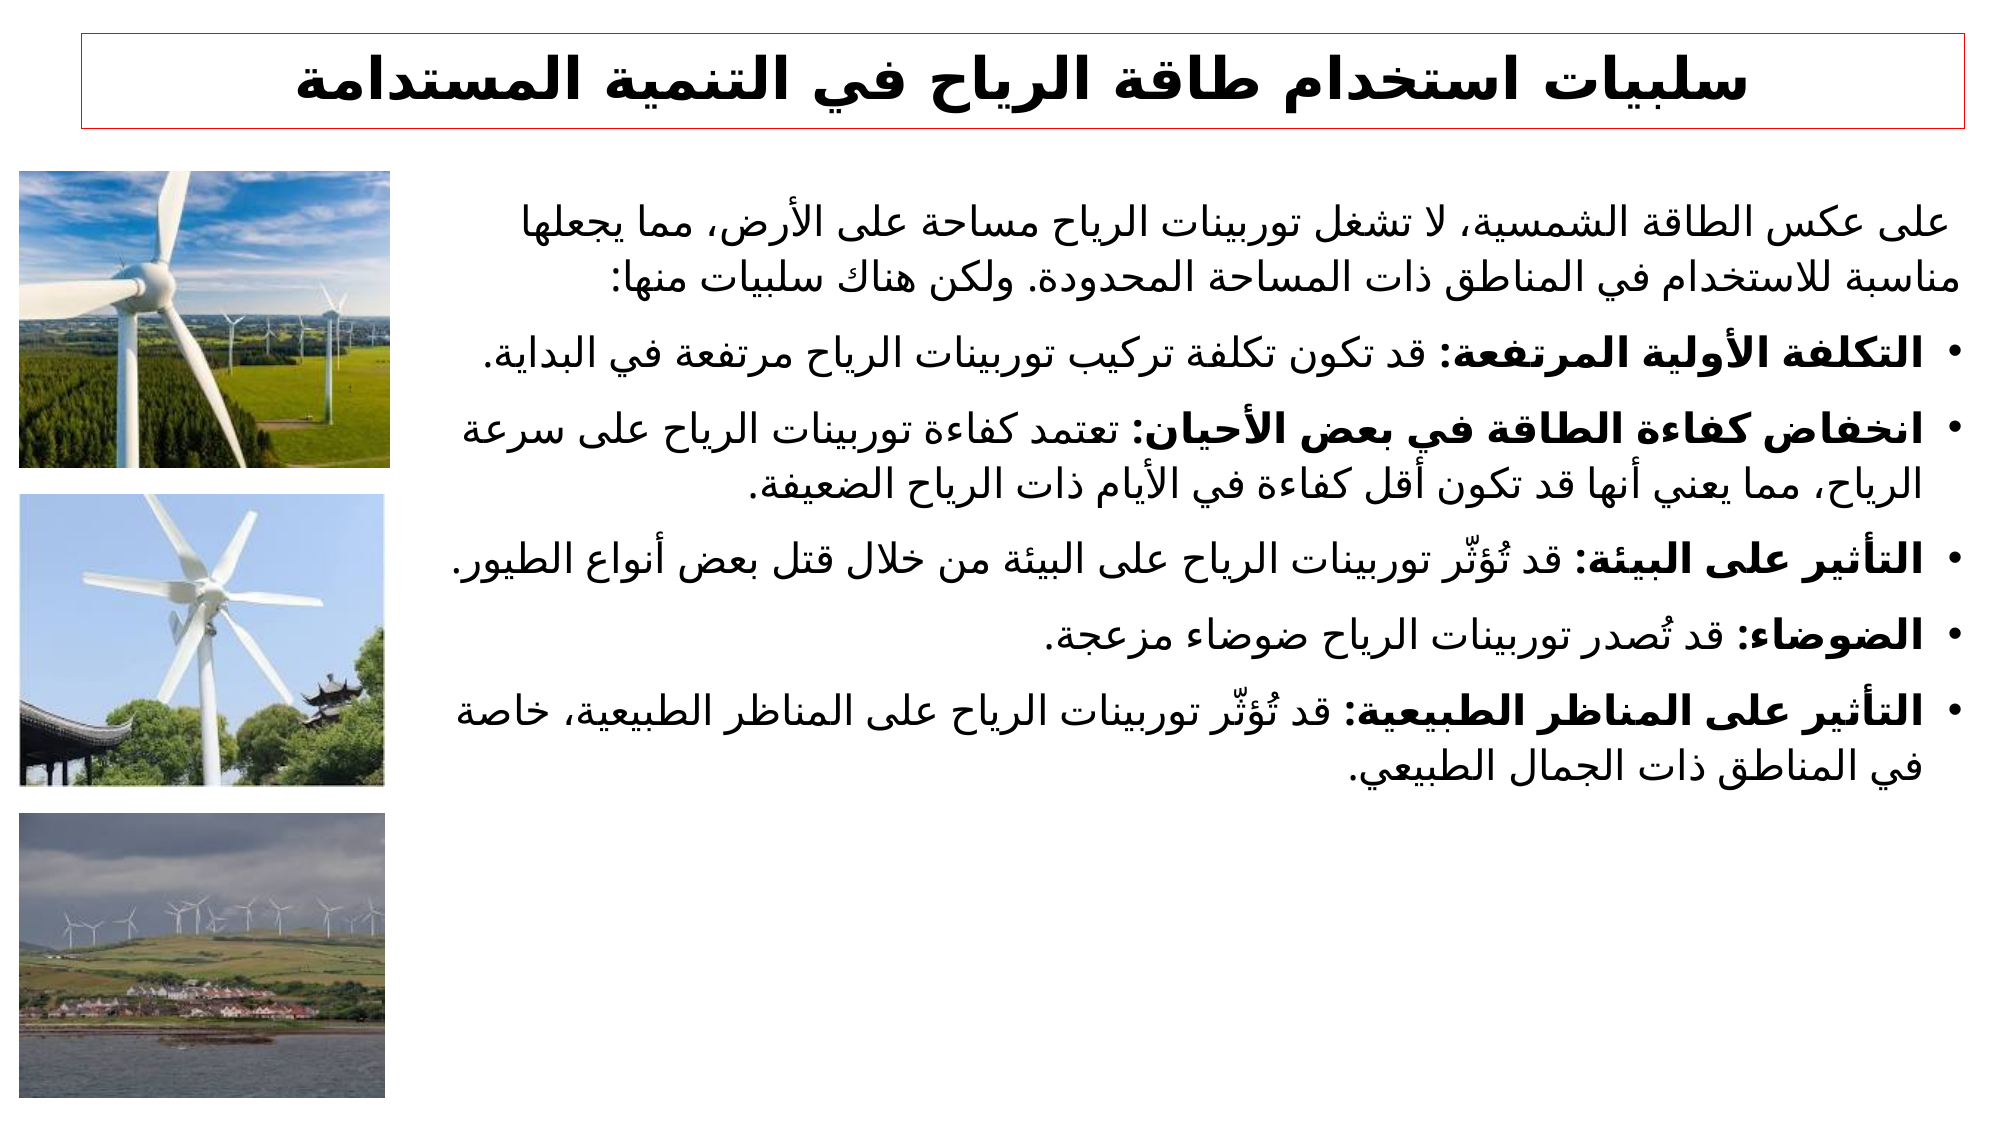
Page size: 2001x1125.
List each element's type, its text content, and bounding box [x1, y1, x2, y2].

picture [19, 813, 385, 1099]
picture [19, 171, 390, 468]
list على عكس الطاقة الشمسية، لا تشغل توربينات الرياح مساحة على الأرض، مما يجعلها مناسبة للاستخدام في المناطق ذات المساحة المحدودة. ولكن هناك سلبيات منها: التكلفة الأولية المرتفعة: قد تكون تكلفة تركيب توربينات الرياح مرتفعة في البداية. انخفاض كفاءة الطاقة في بعض الأحيان: تعتمد كفاءة توربينات الرياح على سرعة الرياح، مما يعني أنها قد تكون أقل كفاءة في الأيام ذات الرياح الضعيفة. التأثير على البيئة: قد تُؤثّر توربينات الرياح على البيئة من خلال قتل بعض أنواع الطيور. الضوضاء: قد تُصدر توربينات الرياح ضوضاء مزعجة. التأثير على المناظر الطبيعية: قد تُؤثّر توربينات الرياح على المناظر الطبيعية، خاصة في المناطق ذات الجمال الطبيعي. [404, 182, 1978, 1013]
picture [19, 494, 385, 787]
title سلبيات استخدام طاقة الرياح في التنمية المستدامة [81, 33, 1965, 129]
